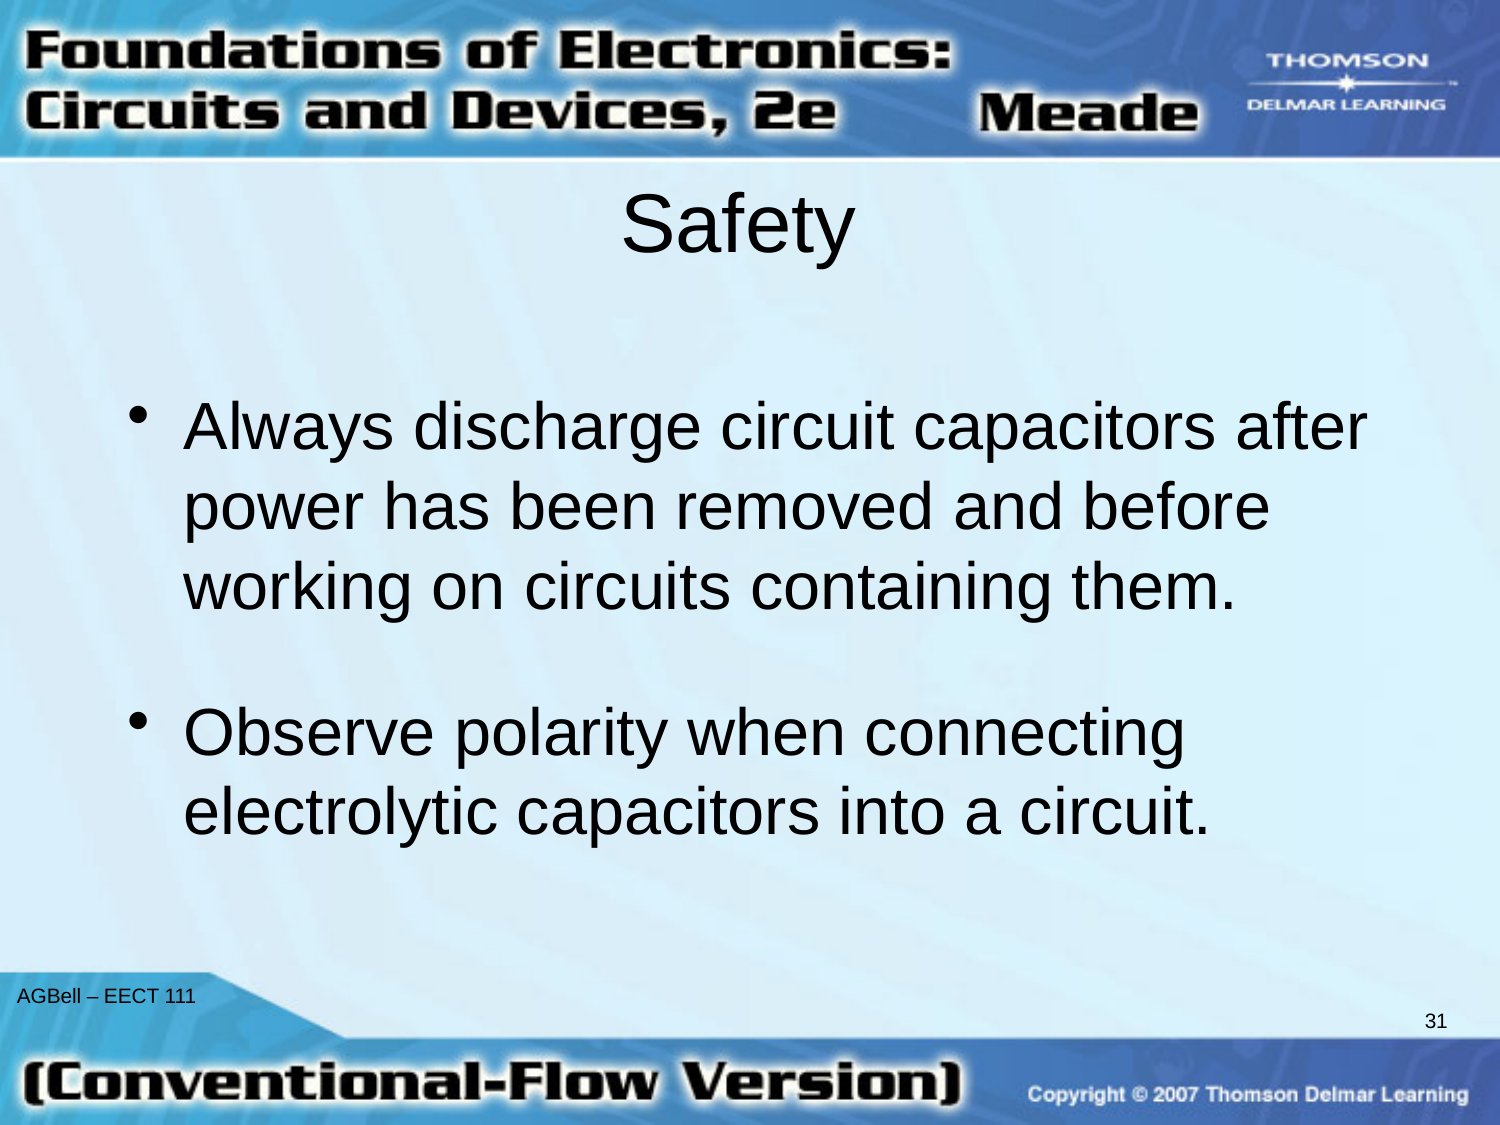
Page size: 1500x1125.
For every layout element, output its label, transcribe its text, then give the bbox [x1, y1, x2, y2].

list Always discharge circuit capacitors after power has been removed and before working on circuits containing them. Observe polarity when connecting electrolytic capacitors into a circuit. [112, 375, 1388, 1000]
picture [0, 0, 1500, 1125]
title Safety [112, 125, 1388, 313]
